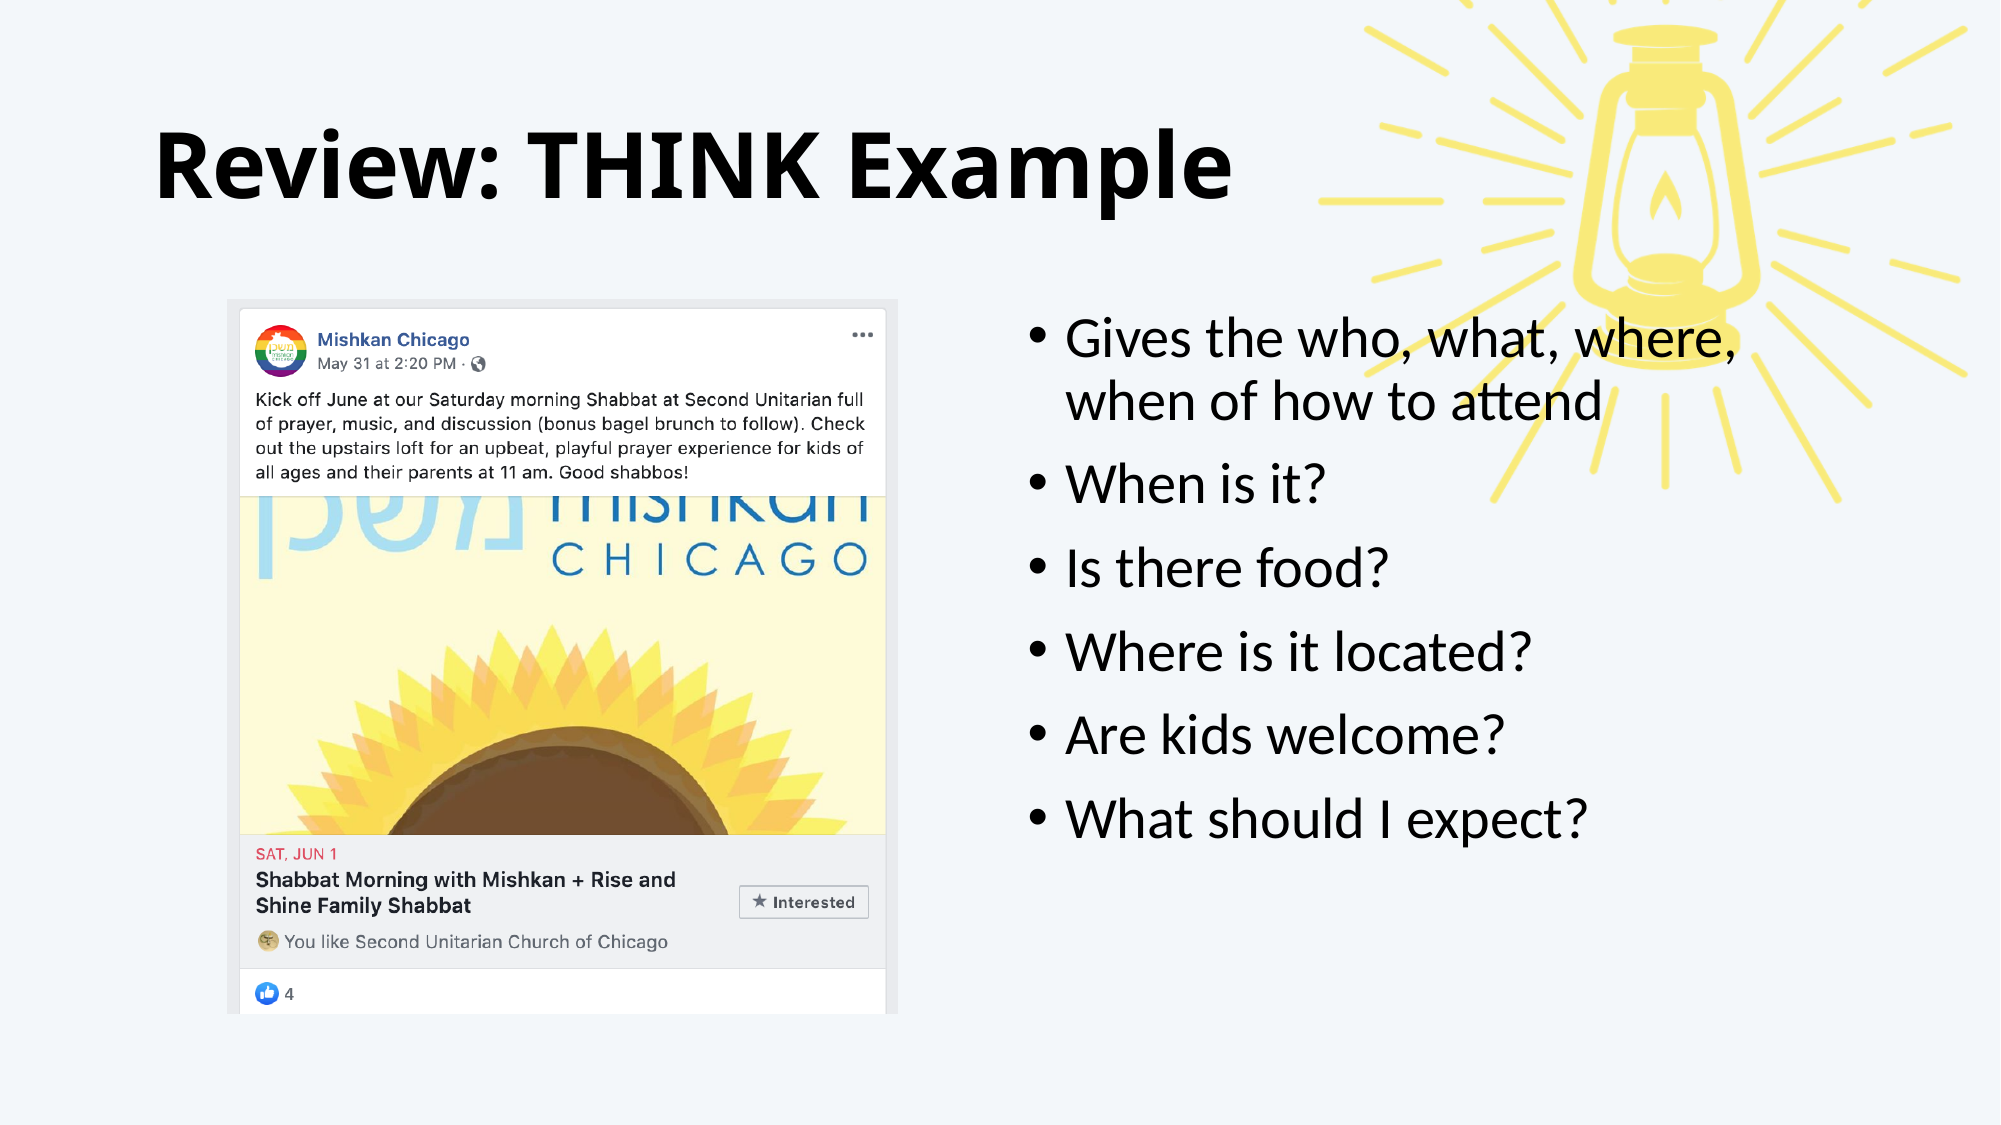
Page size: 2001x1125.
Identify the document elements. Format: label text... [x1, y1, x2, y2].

picture [0, 0, 2001, 1125]
title Review: THINK Example [137, 59, 1863, 278]
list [227, 299, 898, 1014]
list Gives the who, what, where, when of how to attend When is it? Is there food? Where is it located? Are kids welcome? What should I expect? [1012, 299, 1863, 1014]
